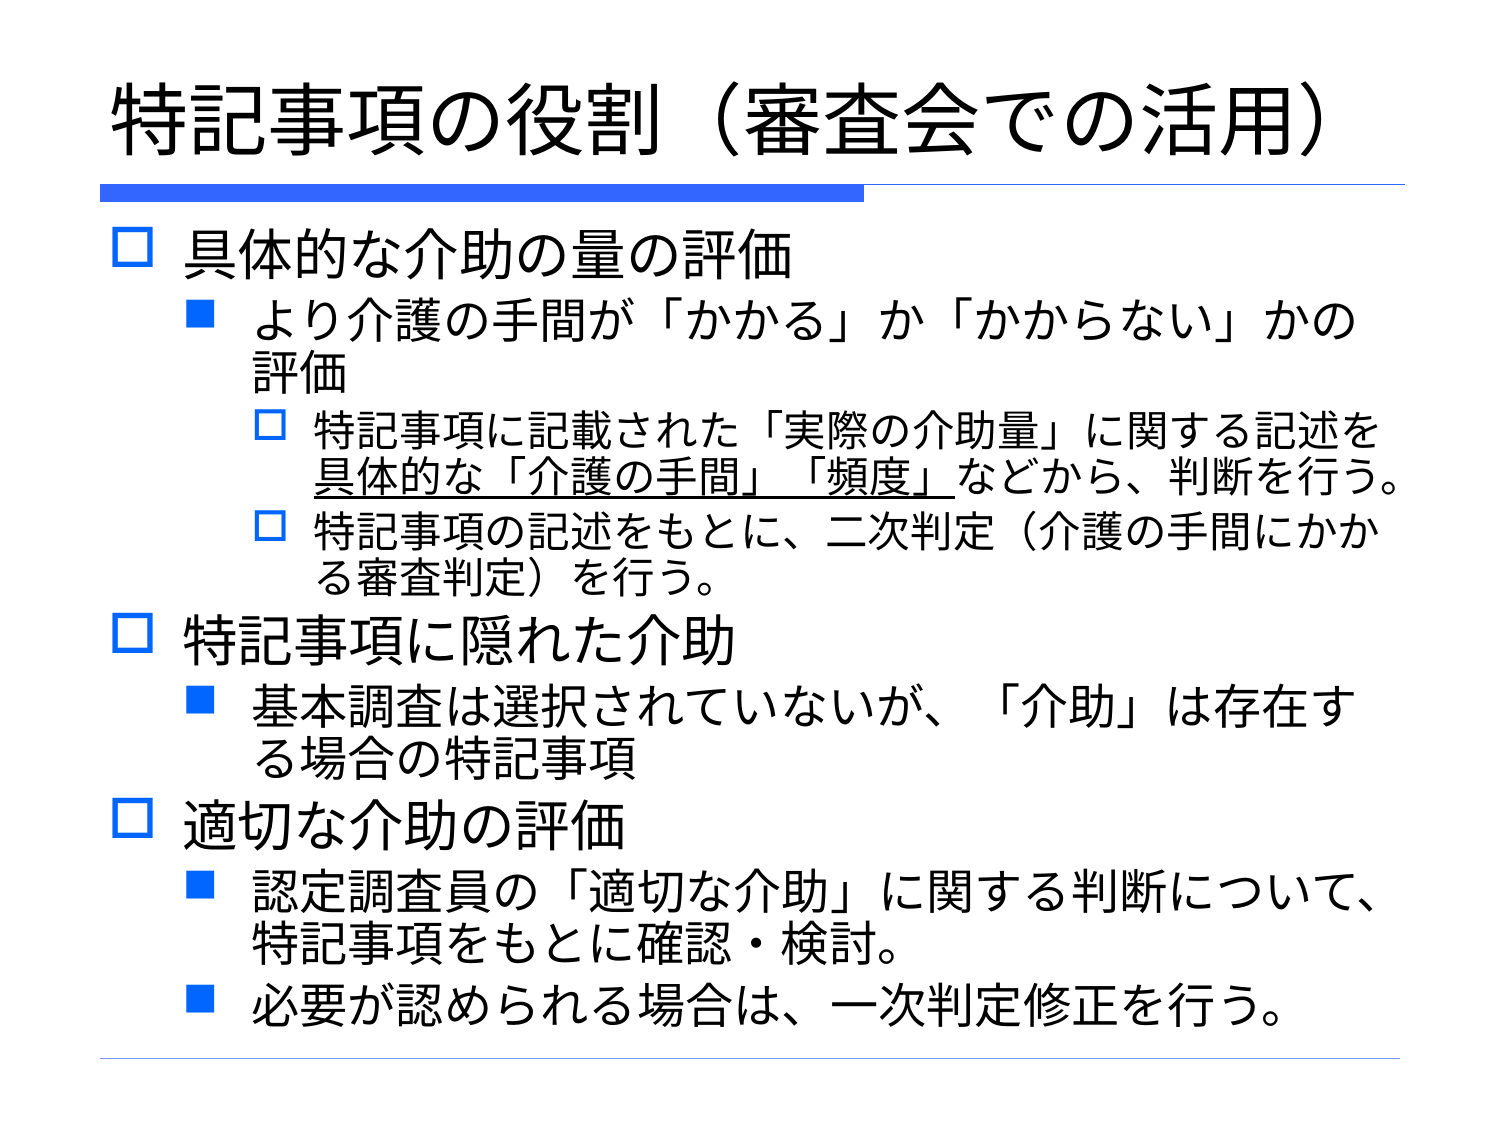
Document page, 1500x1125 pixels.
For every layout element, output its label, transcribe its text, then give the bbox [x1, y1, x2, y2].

title 特記事項の役割（審査会での活用） [93, 49, 1407, 173]
list 具体的な介助の量の評価 より介護の手間が「かかる」か「かからない」かの評価 特記事項に記載された「実際の介助量」に関する記述を具体的な「介護の手間」「頻度」などから、判断を行う。 特記事項の記述をもとに、二次判定（介護の手間にかかる審査判定）を行う。 特記事項に隠れた介助 基本調査は選択されていないが、「介助」は存在する場合の特記事項 適切な介助の評価 認定調査員の「適切な介助」に関する判断について、特記事項をもとに確認・検討。 必要が認められる場合は、一次判定修正を行う。 [92, 219, 1406, 1048]
